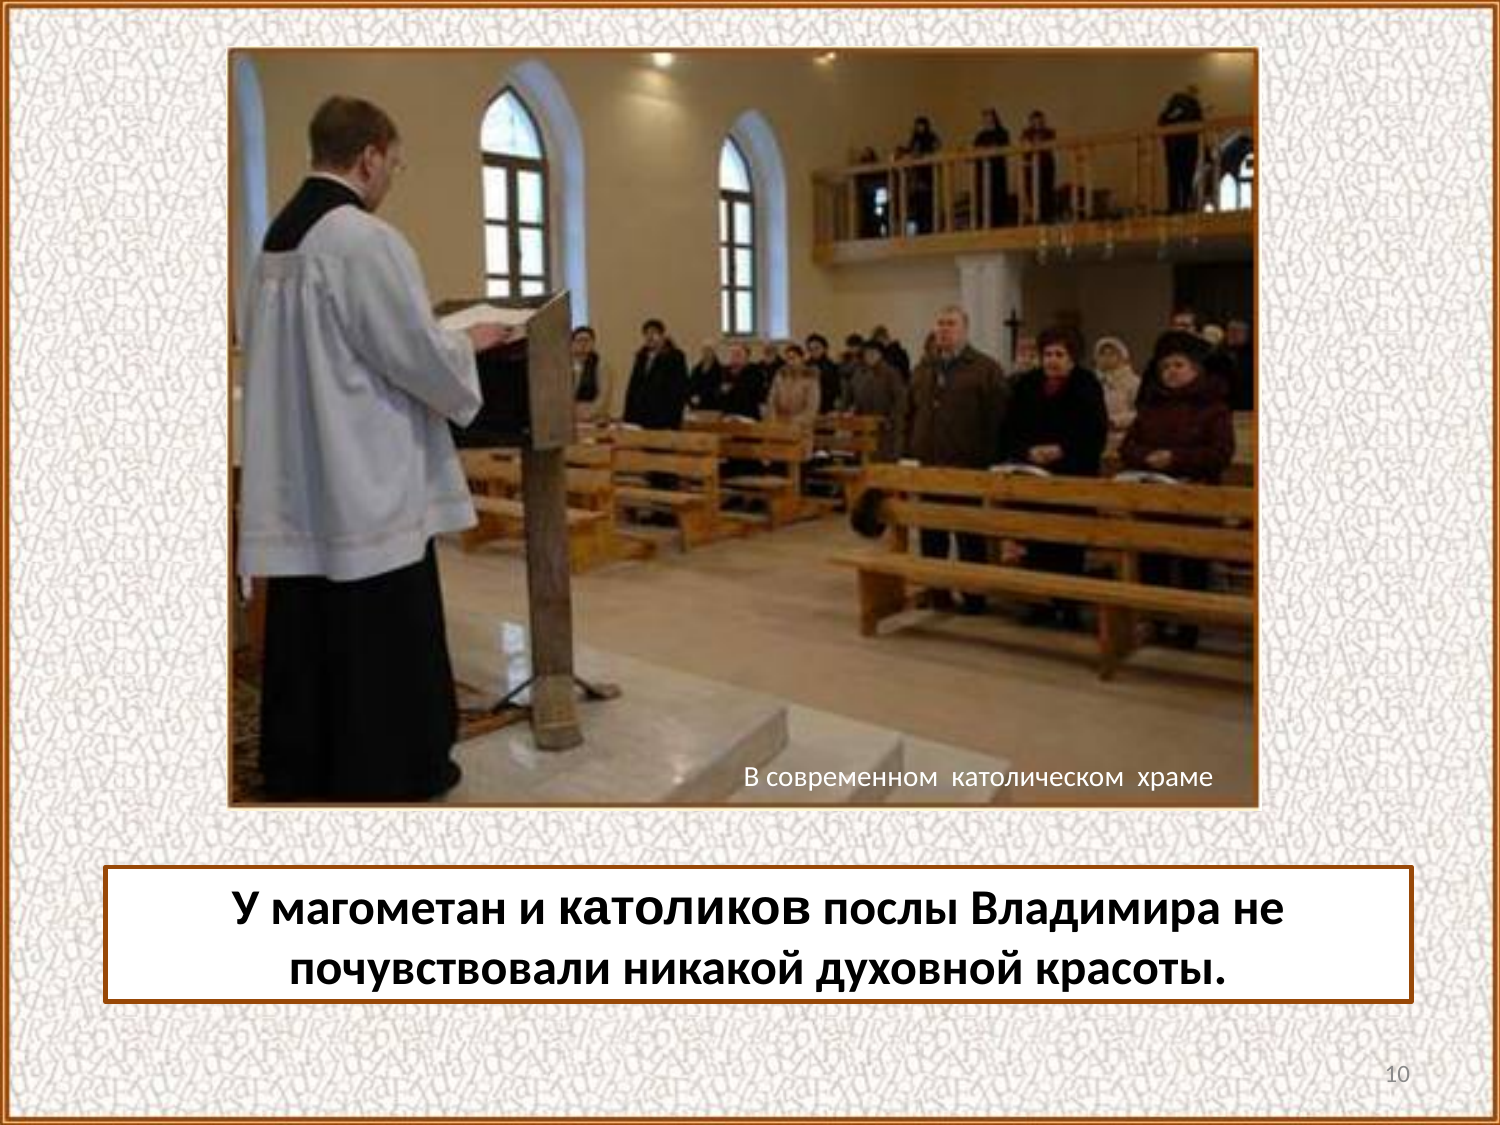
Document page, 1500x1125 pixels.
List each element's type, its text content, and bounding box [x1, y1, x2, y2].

slide_number 10 [1074, 1042, 1425, 1103]
picture [0, 0, 1500, 1125]
text_box У магометан и католиков послы Владимира не почувствовали никакой духовной красоты. [105, 867, 1412, 1002]
